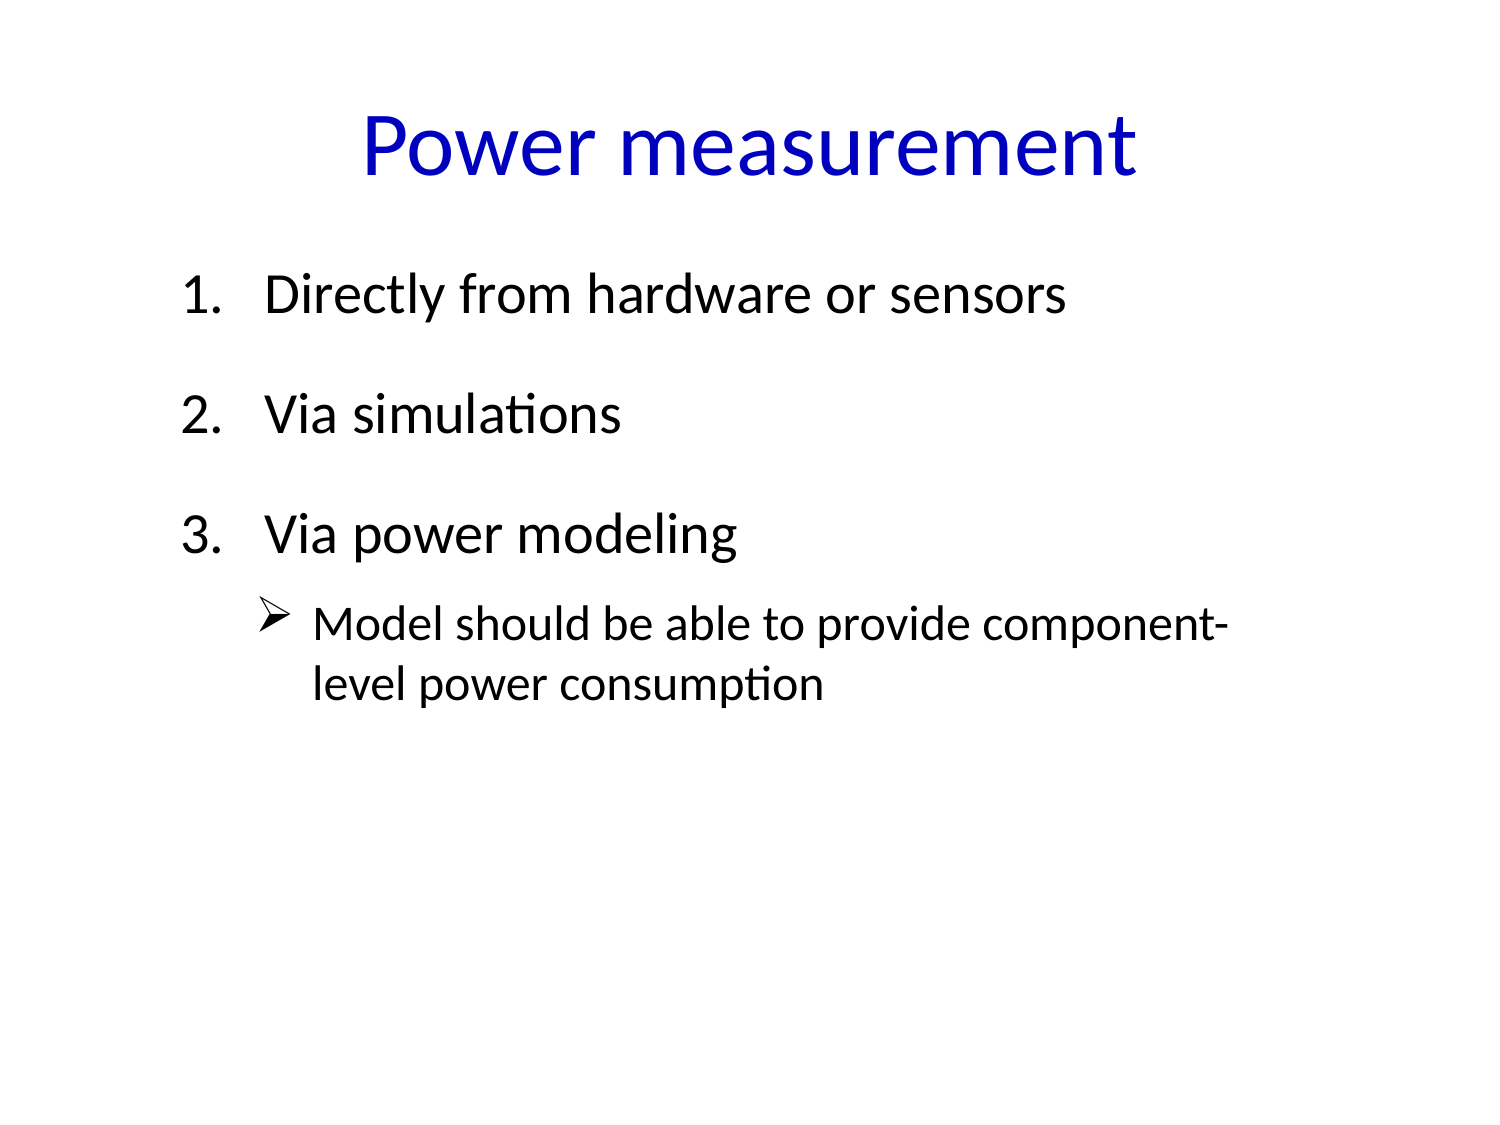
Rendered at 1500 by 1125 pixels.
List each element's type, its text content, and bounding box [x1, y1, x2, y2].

title Power measurement [75, 45, 1425, 233]
text_box Directly from hardware or sensors Via simulations Via power modeling Model should be able to provide component-level power consumption [165, 248, 1337, 718]
